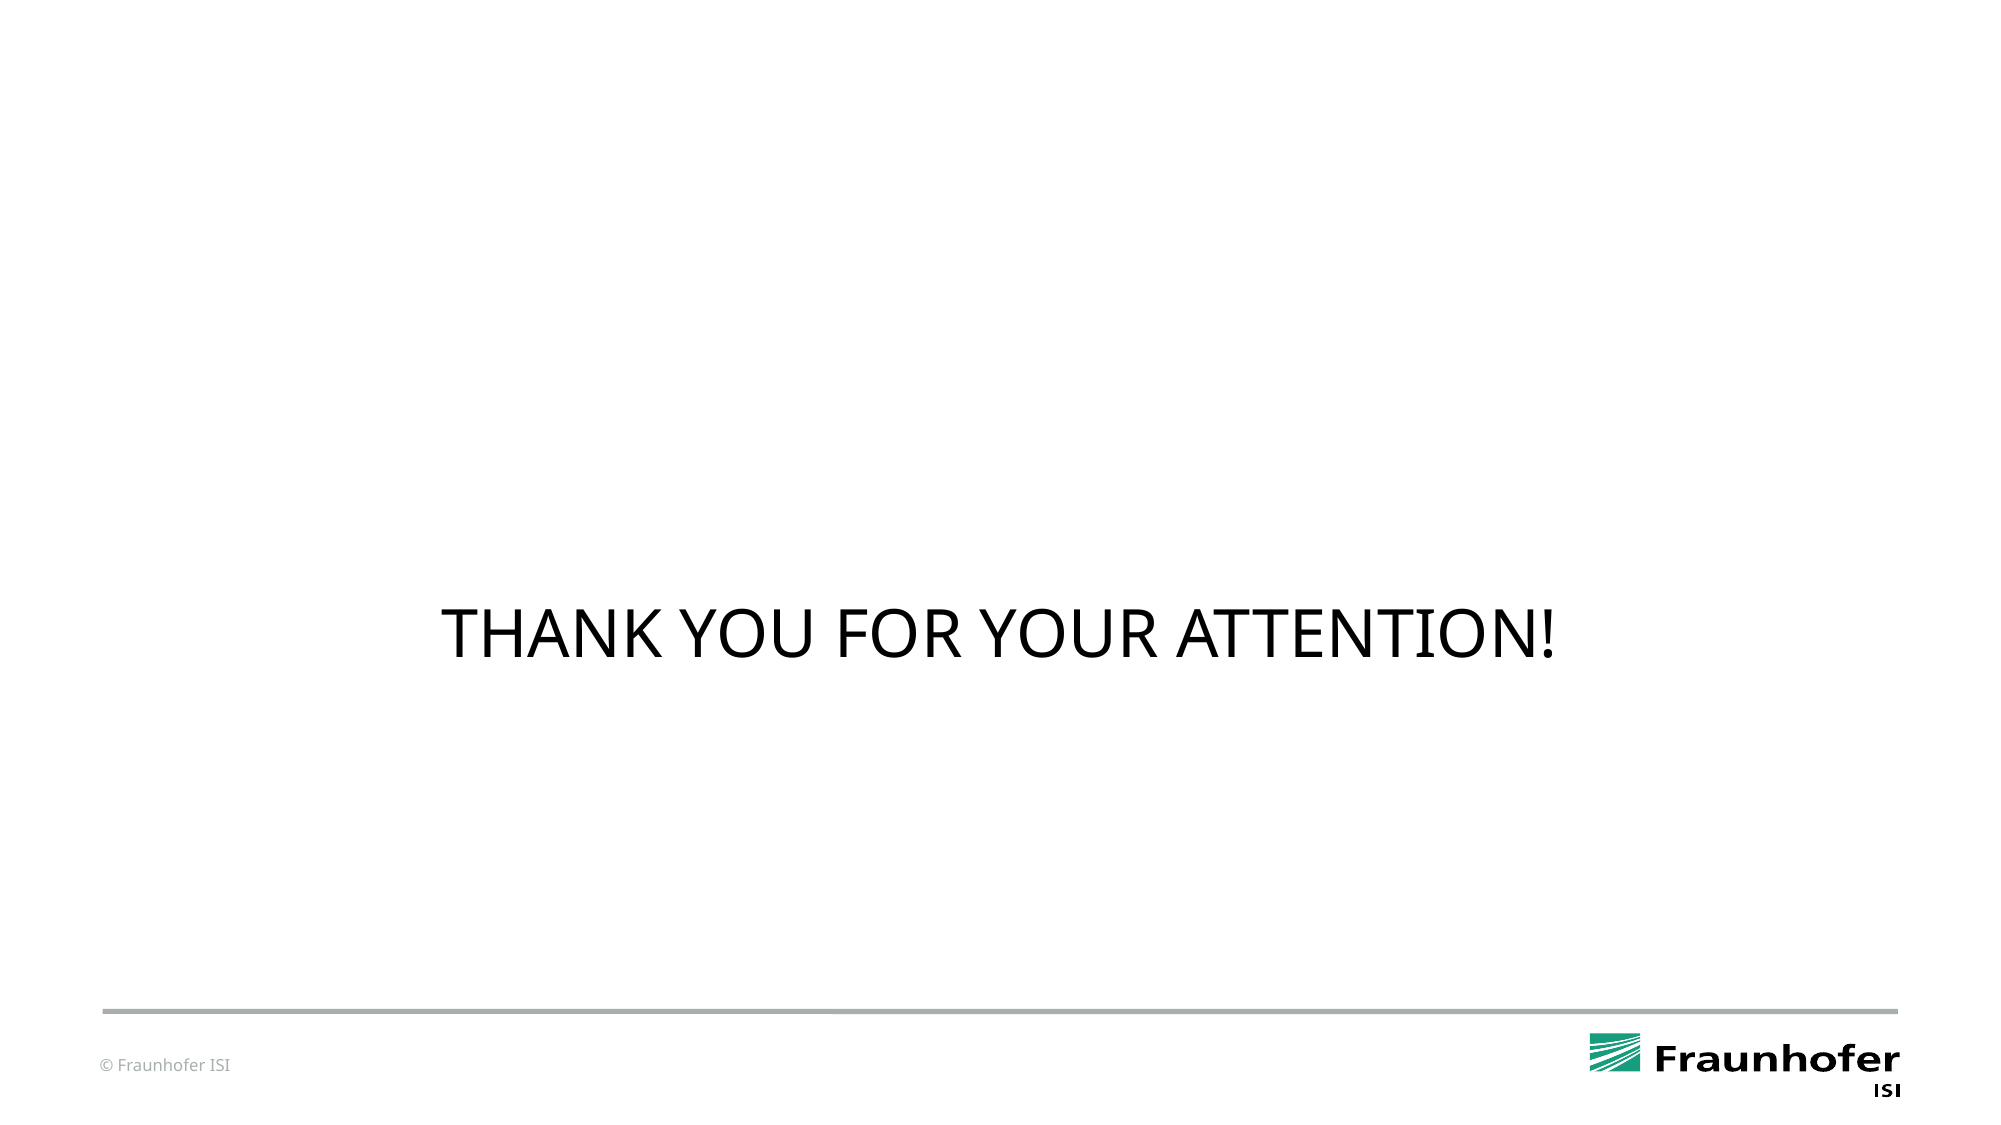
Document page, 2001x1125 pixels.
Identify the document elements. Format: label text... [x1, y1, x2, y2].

subtitle THANK YOU FOR YOUR ATTENTION! [249, 590, 1750, 863]
